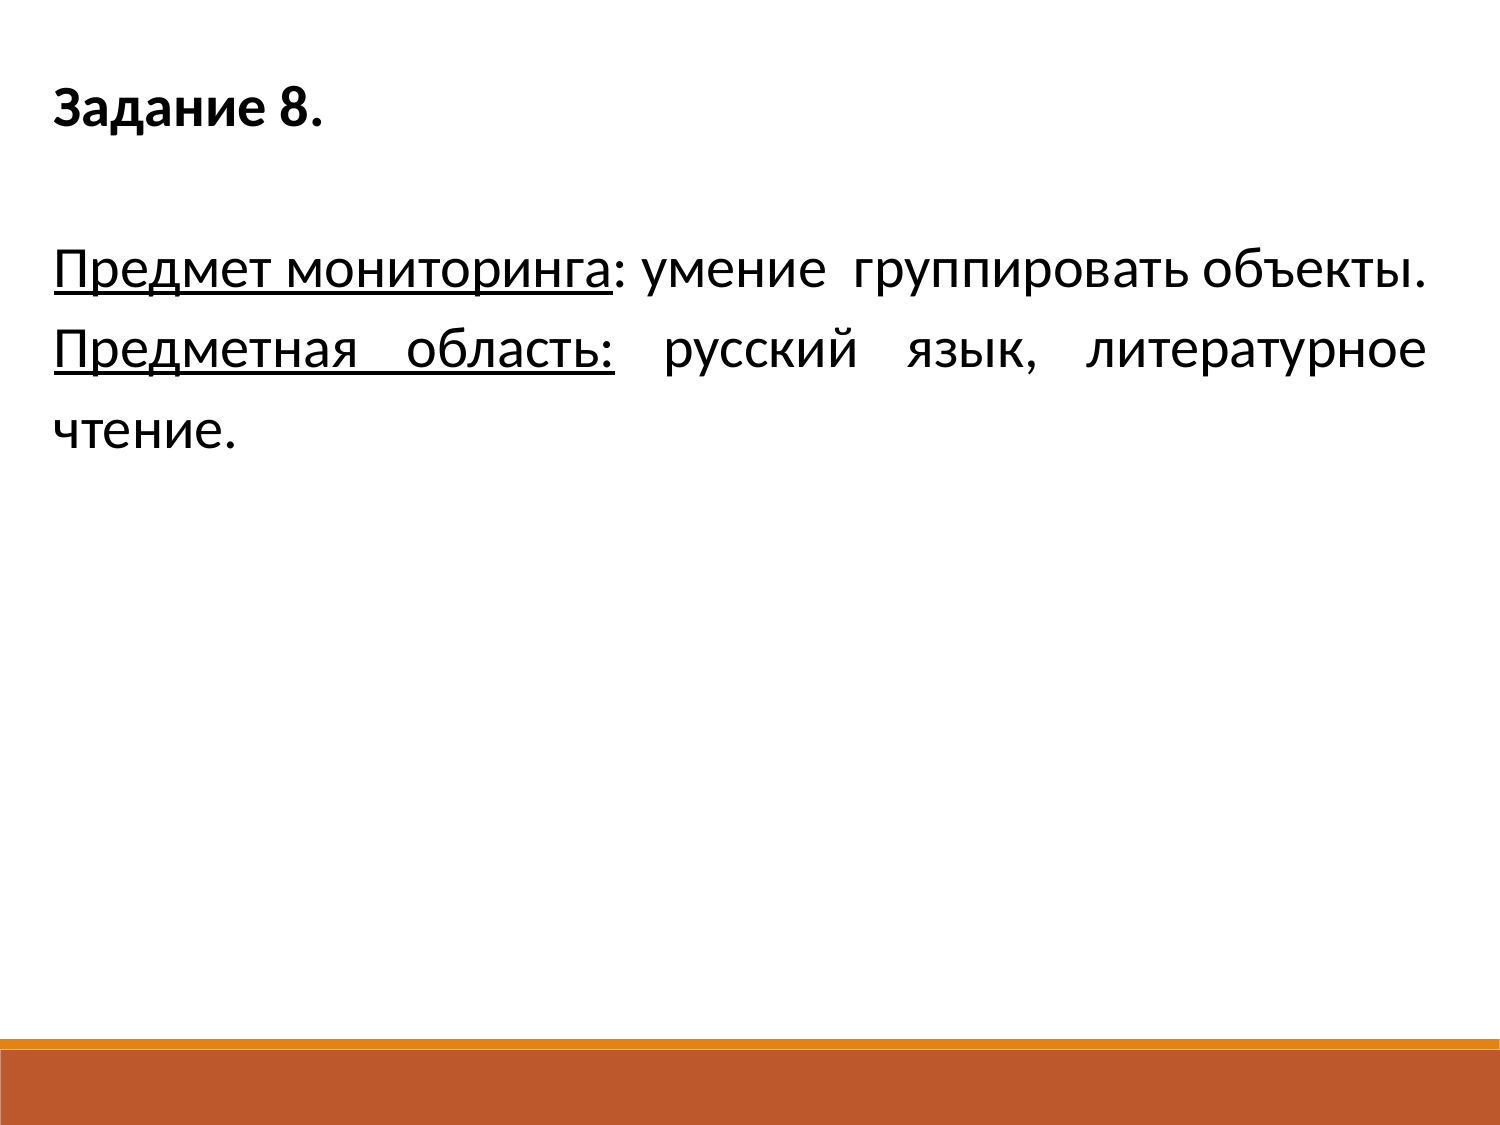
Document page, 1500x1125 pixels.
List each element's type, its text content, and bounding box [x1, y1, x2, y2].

text_box Задание 8. Предмет мониторинга: умение группировать объекты. Предметная область: русский язык, литературное чтение. [39, 50, 1443, 468]
